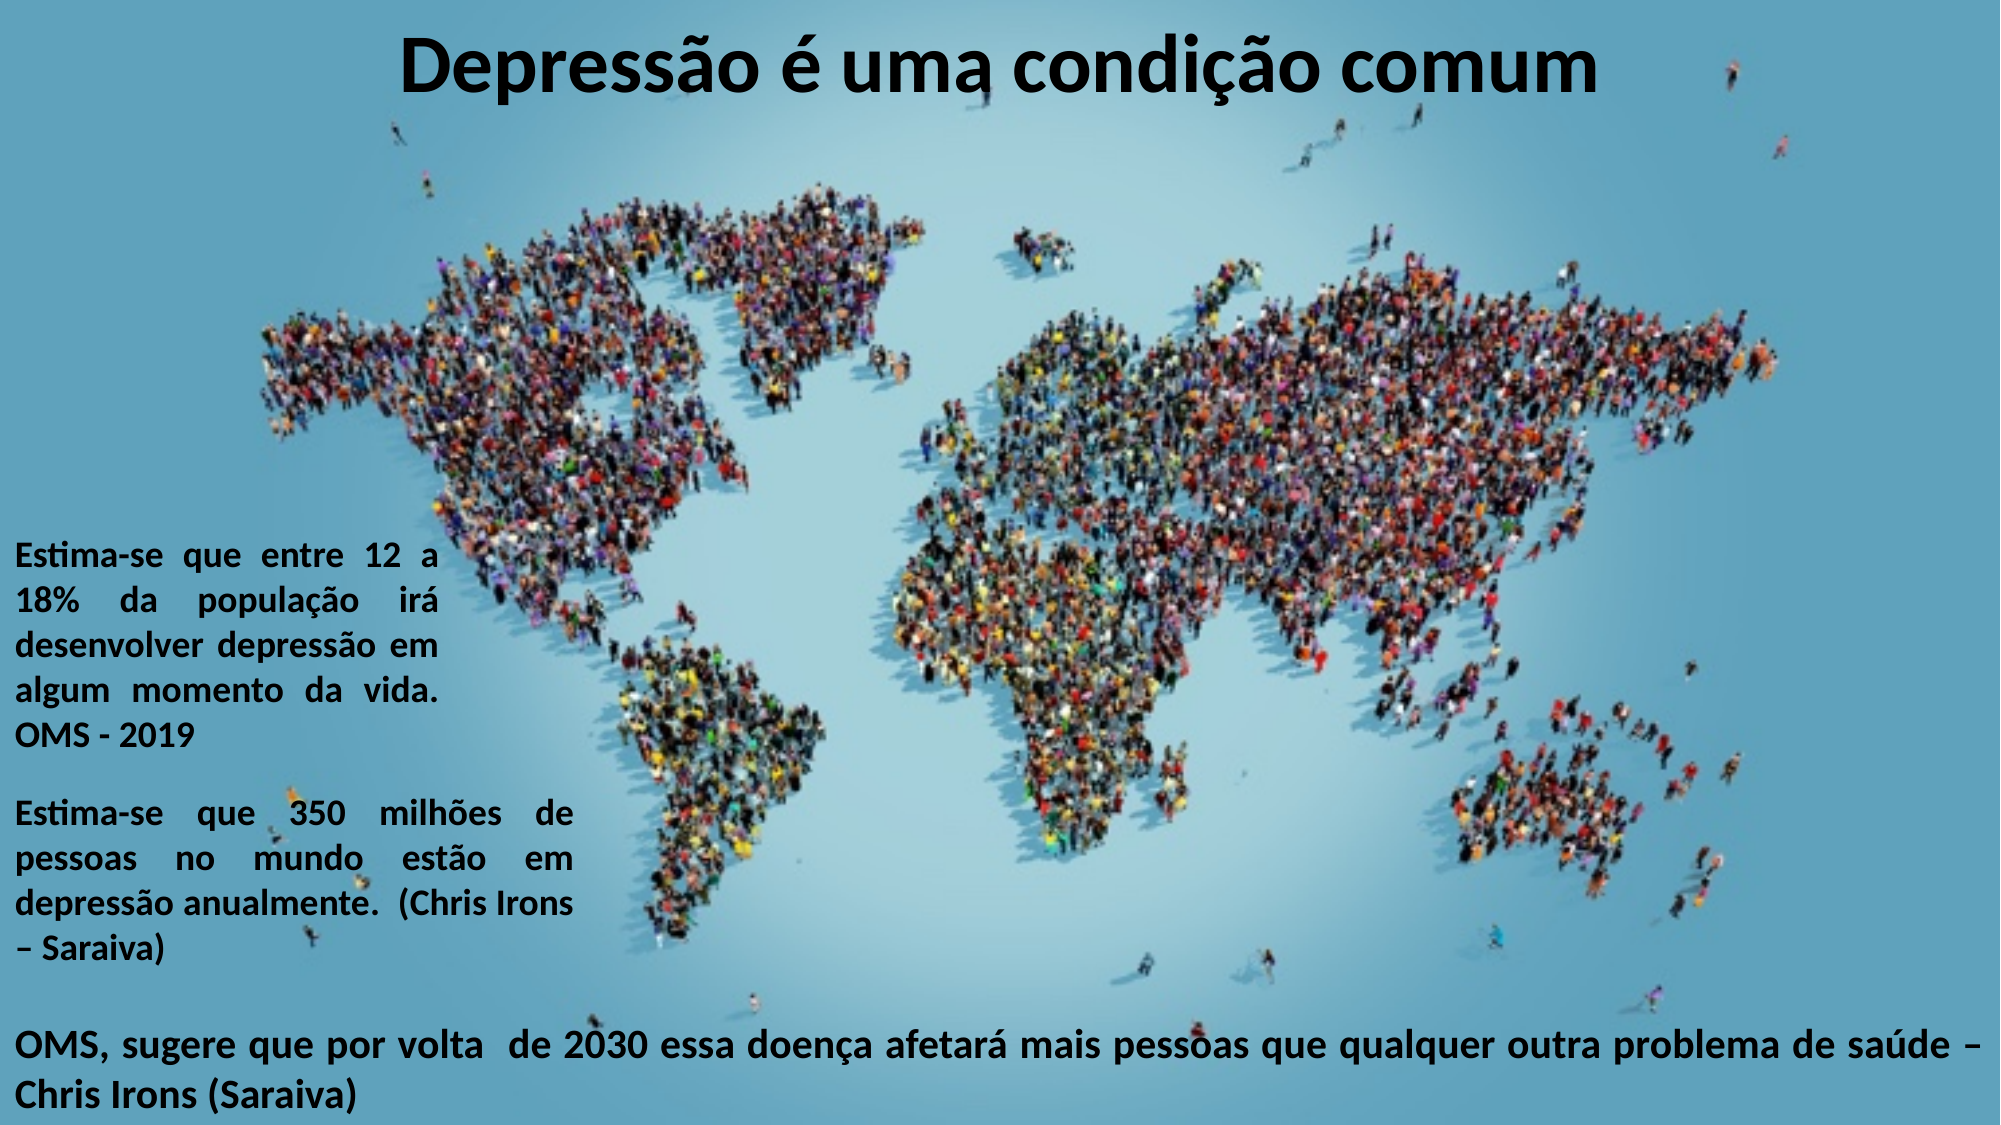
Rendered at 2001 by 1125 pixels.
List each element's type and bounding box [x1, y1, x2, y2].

list [0, 0, 2000, 1125]
